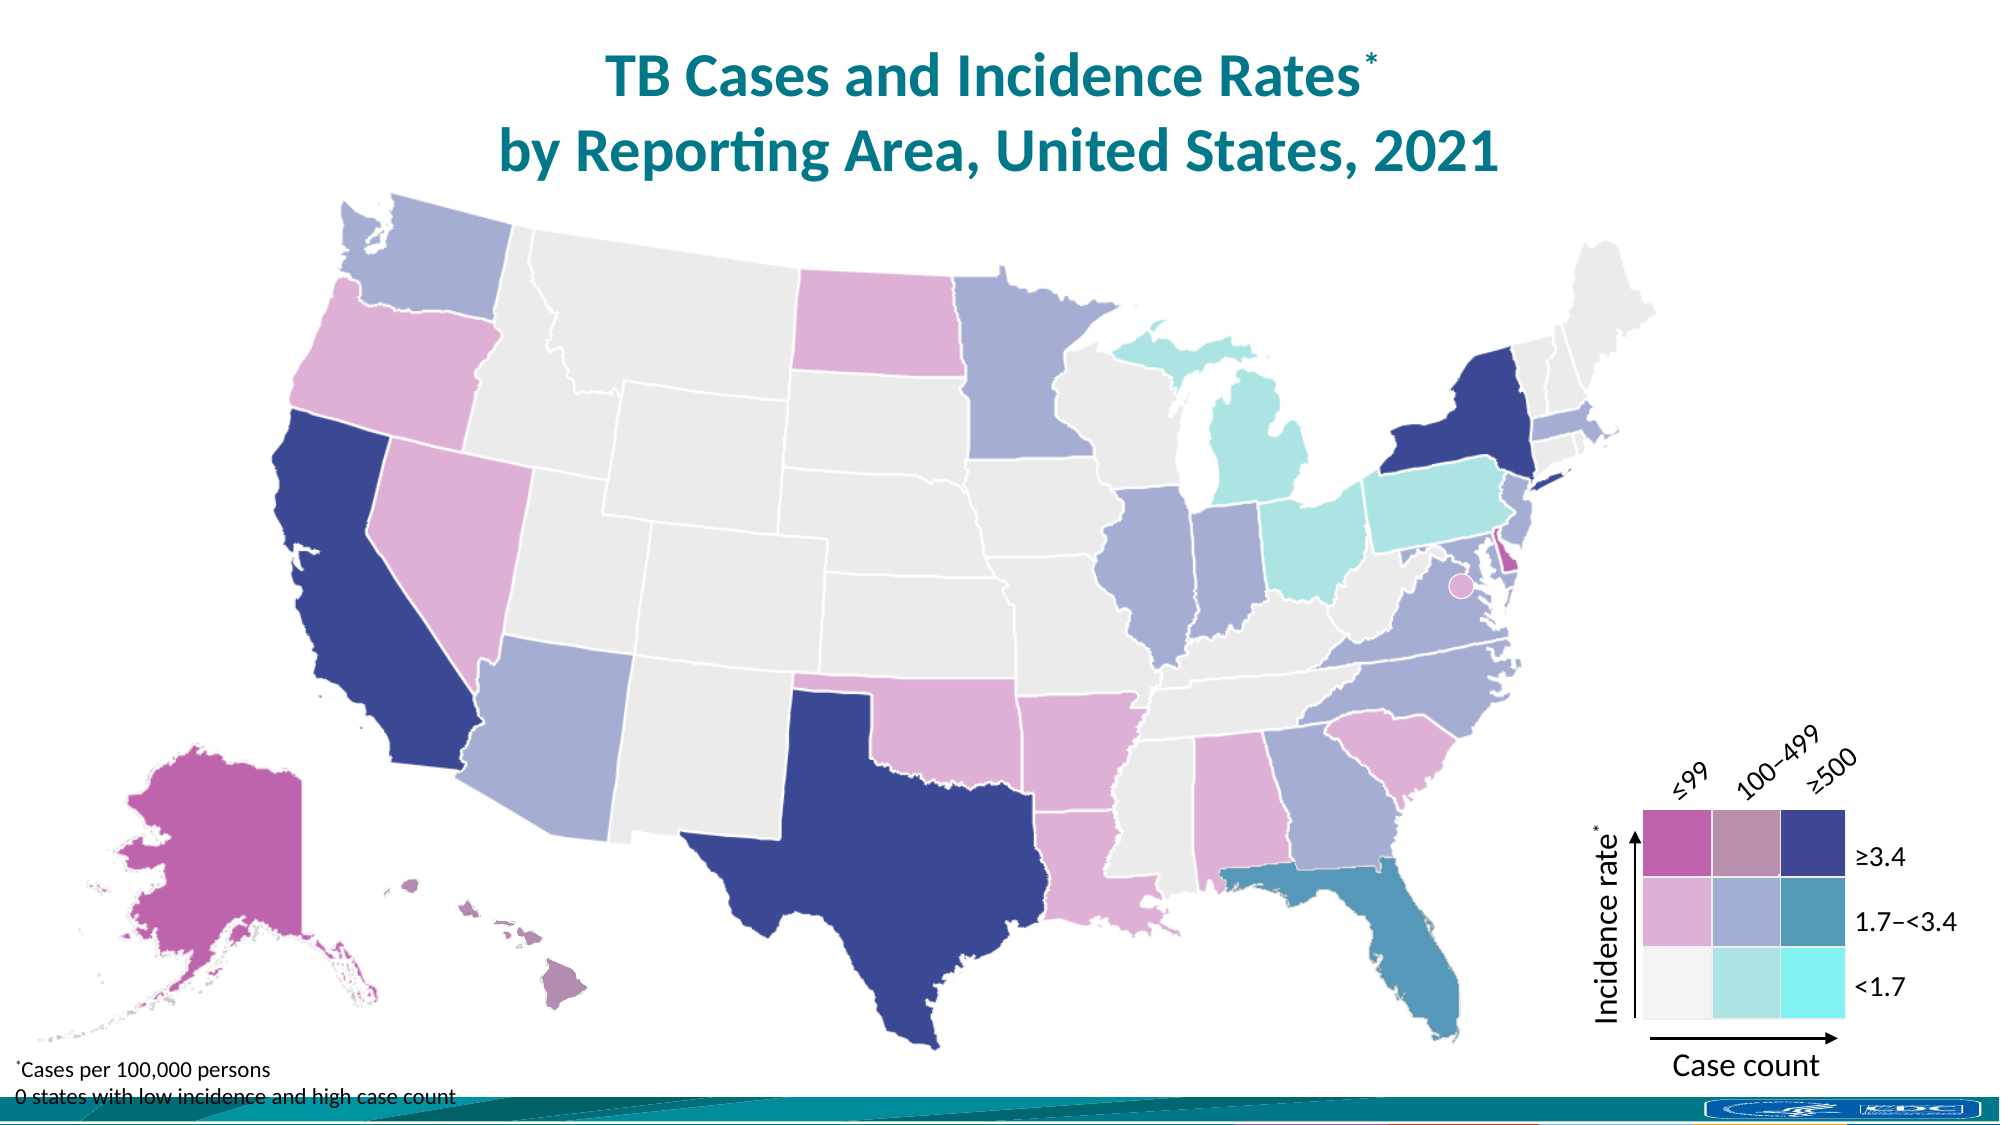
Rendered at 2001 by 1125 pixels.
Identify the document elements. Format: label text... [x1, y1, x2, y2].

text_box TB Cases and Incidence Rates* by Reporting Area, United States, 2021 [205, 26, 1795, 192]
text_box *Cases per 100,000 persons 0 states with low incidence and high case count [0, 1046, 646, 1125]
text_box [1575, 722, 2000, 1092]
picture [13, 177, 1664, 1056]
